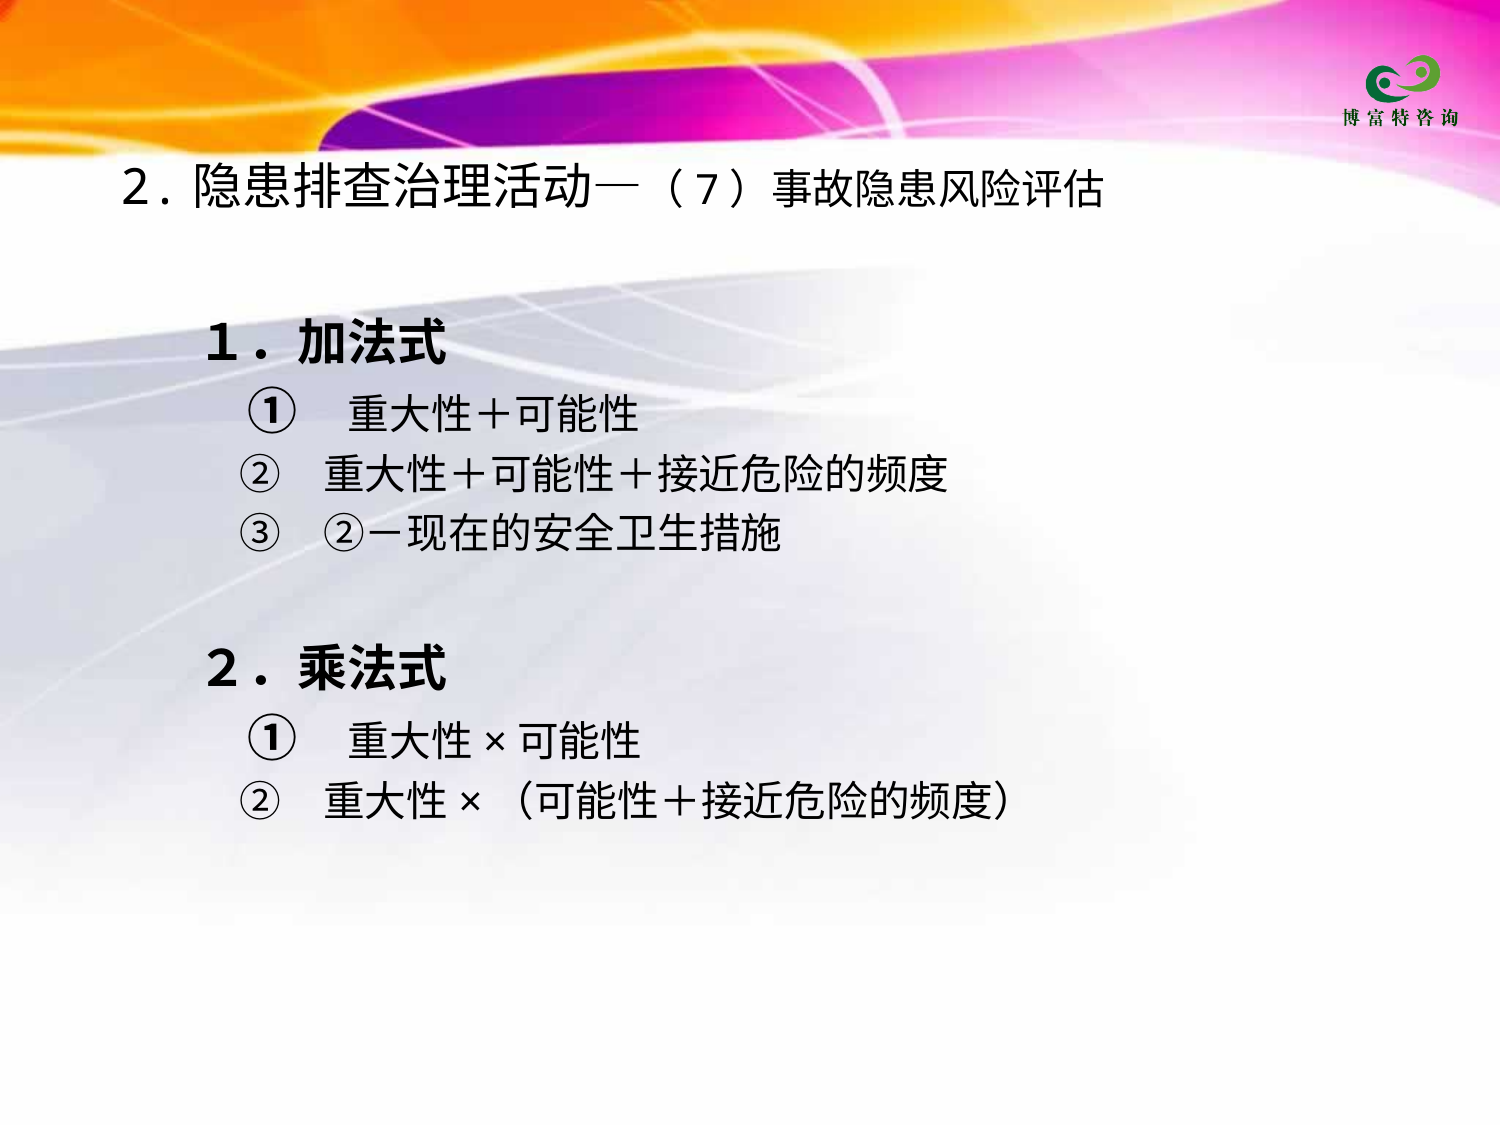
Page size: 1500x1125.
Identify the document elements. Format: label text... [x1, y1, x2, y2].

text_box １．加法式 ① 重大性＋可能性 ② 重大性＋可能性＋接近危险的频度 ③ ②－现在的安全卫生措施 ２．乘法式 ① 重大性×可能性 ② 重大性×（可能性＋接近危险的频度） [183, 302, 1329, 929]
text_box 2.隐患排查治理活动—（7）事故隐患风险评估 [106, 146, 1278, 222]
picture [0, 0, 1500, 1125]
